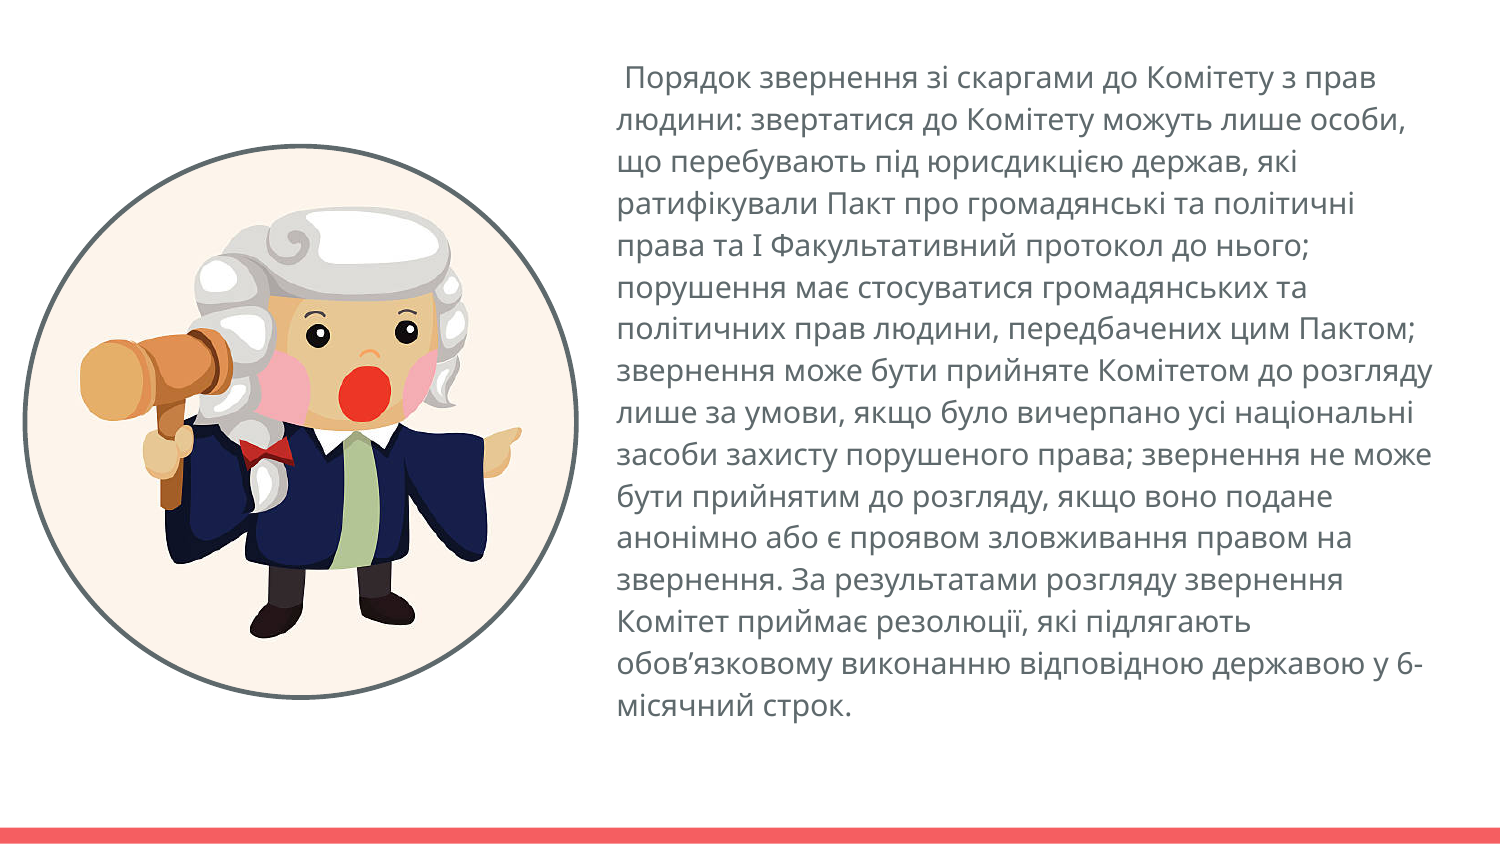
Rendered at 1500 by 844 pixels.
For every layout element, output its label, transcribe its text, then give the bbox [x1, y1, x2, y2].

picture [24, 145, 577, 698]
list Порядок звернення зі скаргами до Комітету з прав людини: звертатися до Комітету можуть лише особи, що перебувають під юрисдикцією держав, які ратифікували Пакт про громадянські та політичні права та І Факультативний протокол до нього; порушення має стосуватися громадянських та політичних прав людини, передбачених цим Пактом; звернення може бути прийняте Комітетом до розгляду лише за умови, якщо було вичерпано усі національні засоби захисту порушеного права; звернення не може бути прийнятим до розгляду, якщо воно подане анонімно або є проявом зловживання правом на звернення. За результатами розгляду звернення Комітет приймає резолюції, які підлягають обов’язковому виконанню відповідною державою у 6-місячний строк. [601, 38, 1449, 750]
